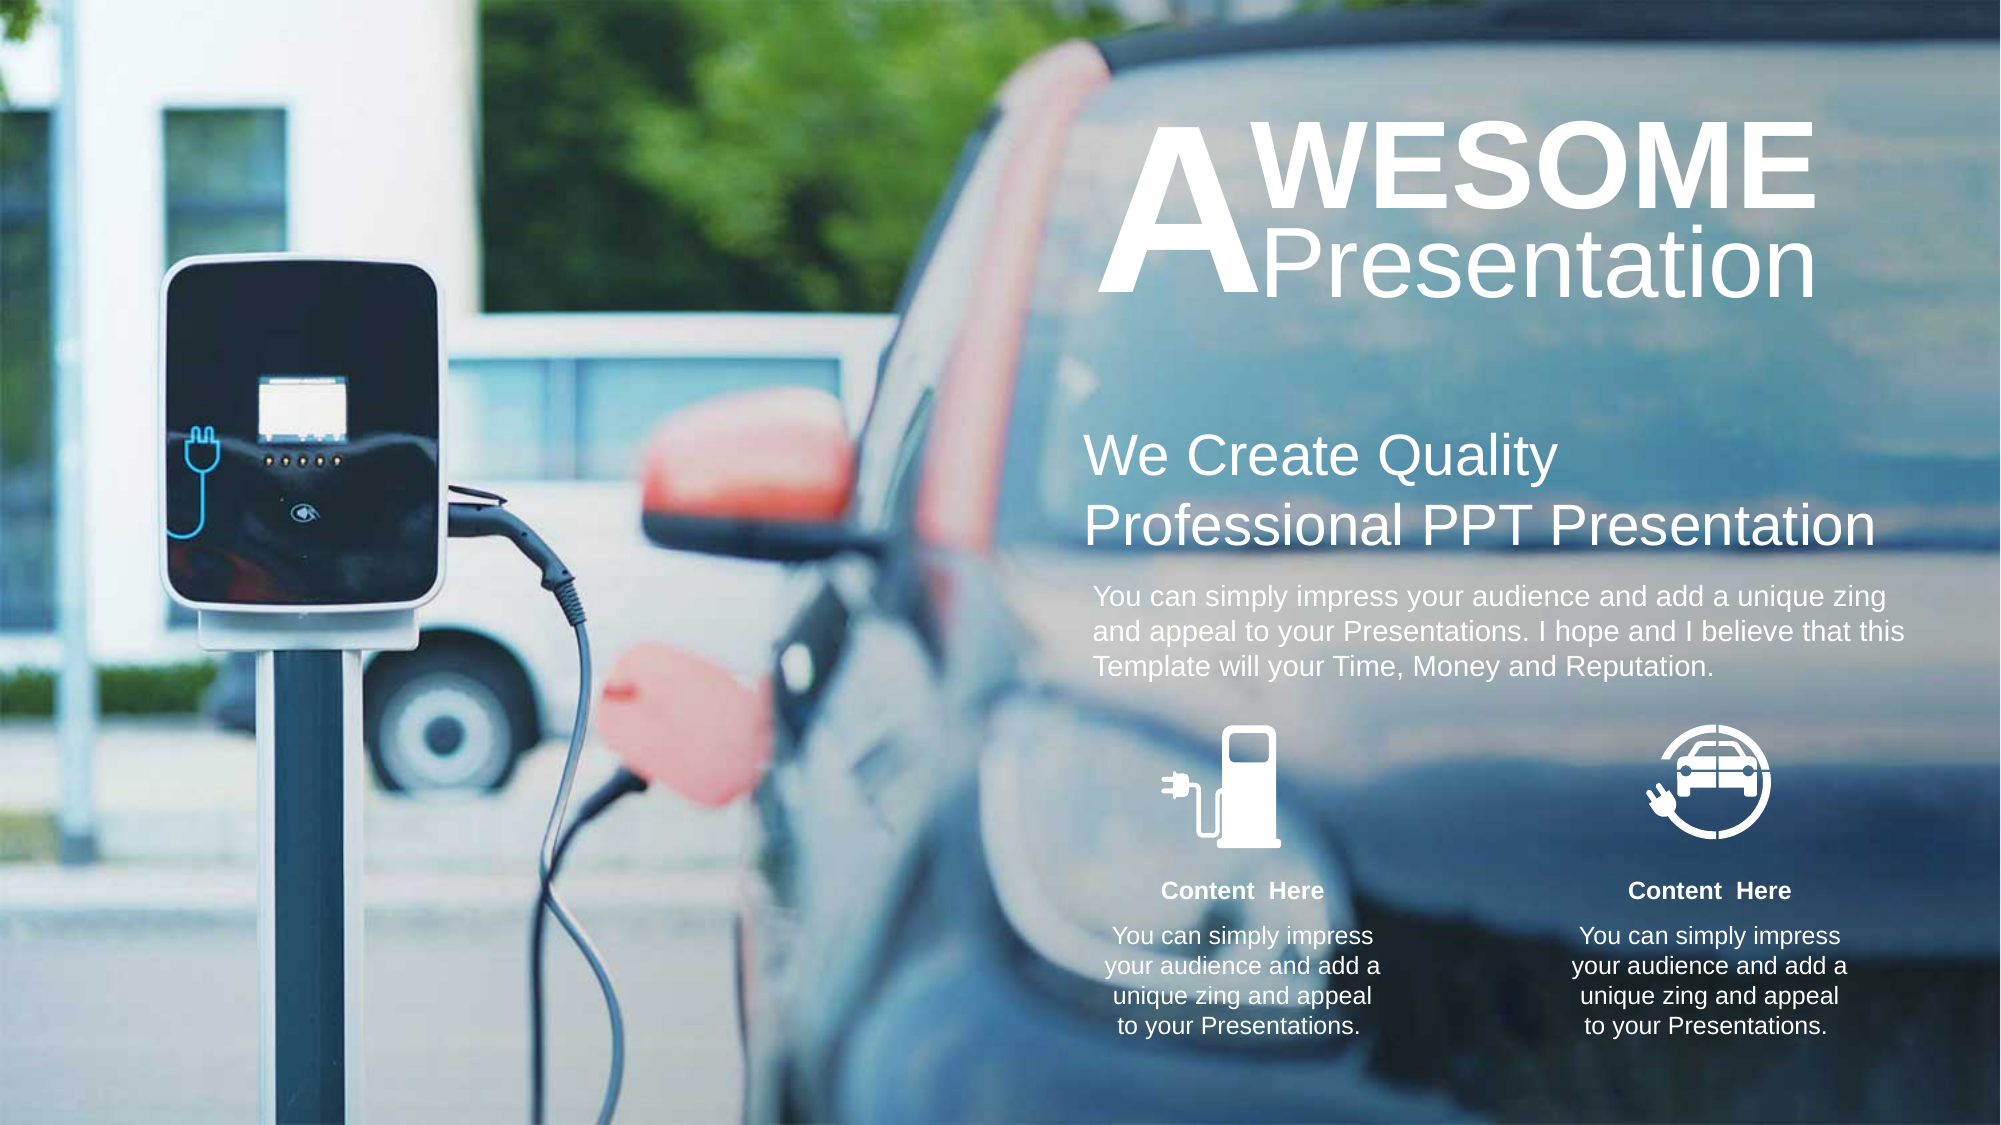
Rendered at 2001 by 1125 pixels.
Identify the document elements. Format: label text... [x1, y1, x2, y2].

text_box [1077, 43, 1864, 350]
text_box [1161, 725, 1282, 849]
text_box We Create Quality Professional PPT Presentation [1077, 417, 1934, 558]
text_box [1645, 723, 1772, 841]
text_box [1556, 867, 1864, 1049]
picture [0, 0, 2001, 1125]
text_box You can simply impress your audience and add a unique zing and appeal to your Presentations. I hope and I believe that this Template will your Time, Money and Reputation. [1077, 569, 1934, 690]
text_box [1089, 867, 1397, 1049]
